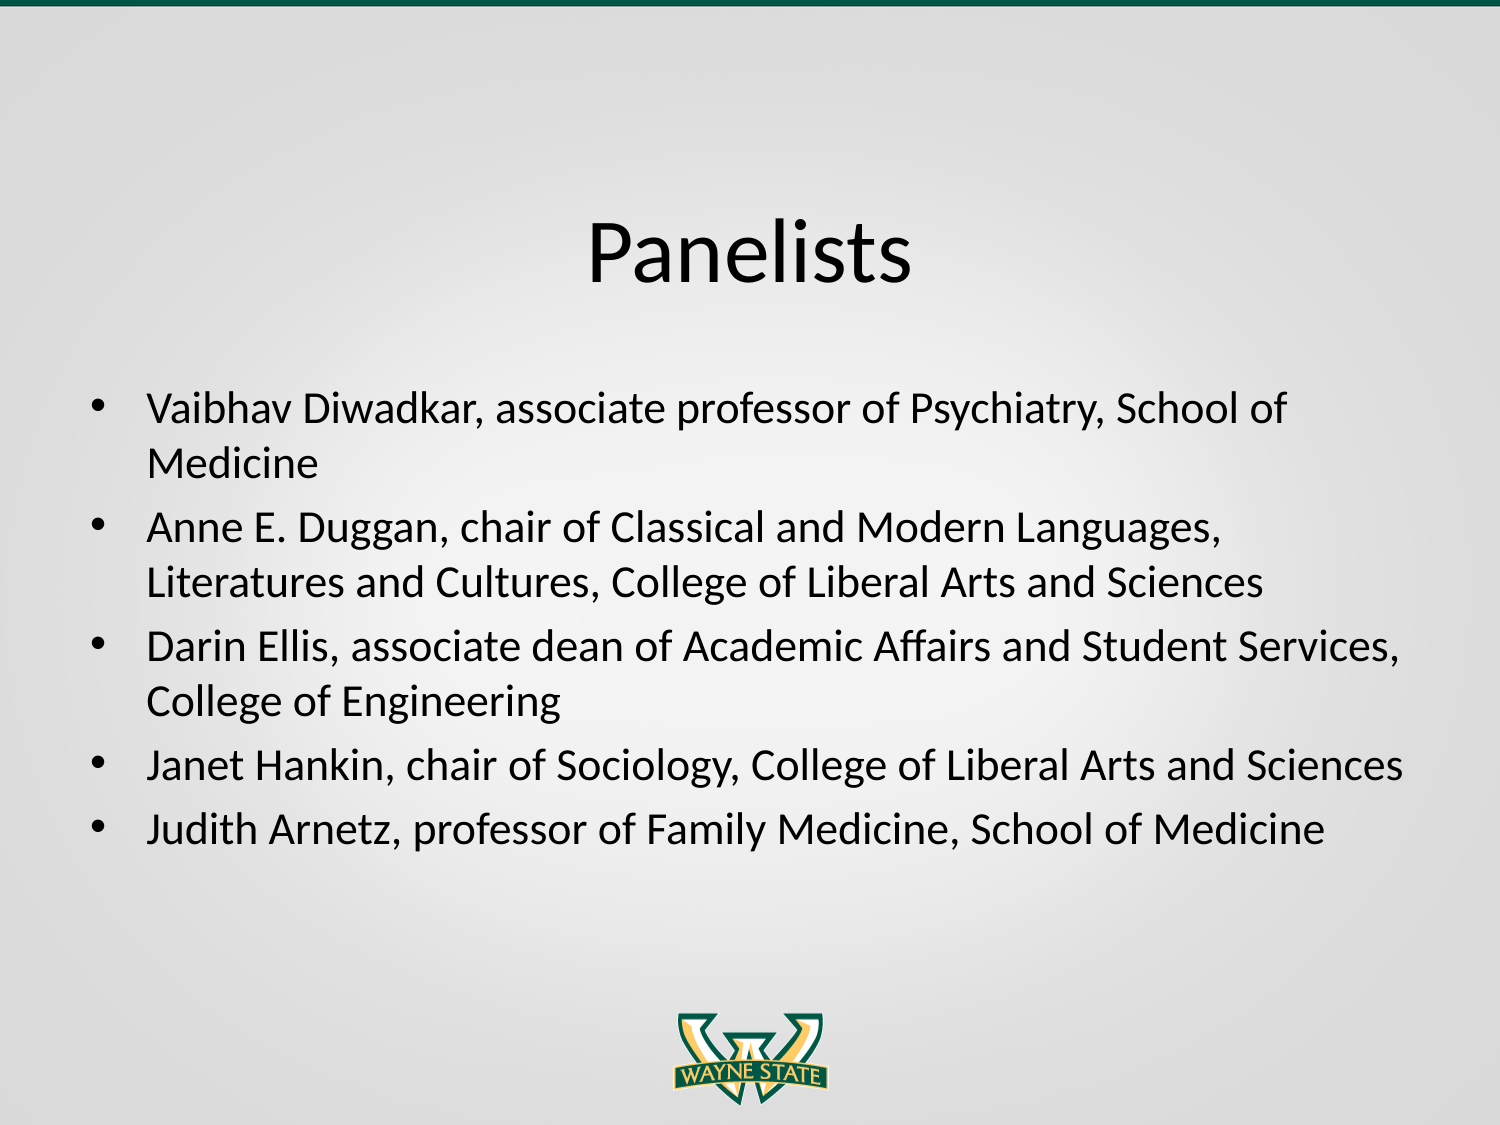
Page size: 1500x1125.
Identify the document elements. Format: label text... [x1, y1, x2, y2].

picture [0, 0, 1500, 1125]
title Panelists [75, 152, 1425, 341]
list Vaibhav Diwadkar, associate professor of Psychiatry, School of Medicine Anne E. Duggan, chair of Classical and Modern Languages, Literatures and Cultures, College of Liberal Arts and Sciences Darin Ellis, associate dean of Academic Affairs and Student Services, College of Engineering Janet Hankin, chair of Sociology, College of Liberal Arts and Sciences Judith Arnetz, professor of Family Medicine, School of Medicine [75, 370, 1425, 1113]
